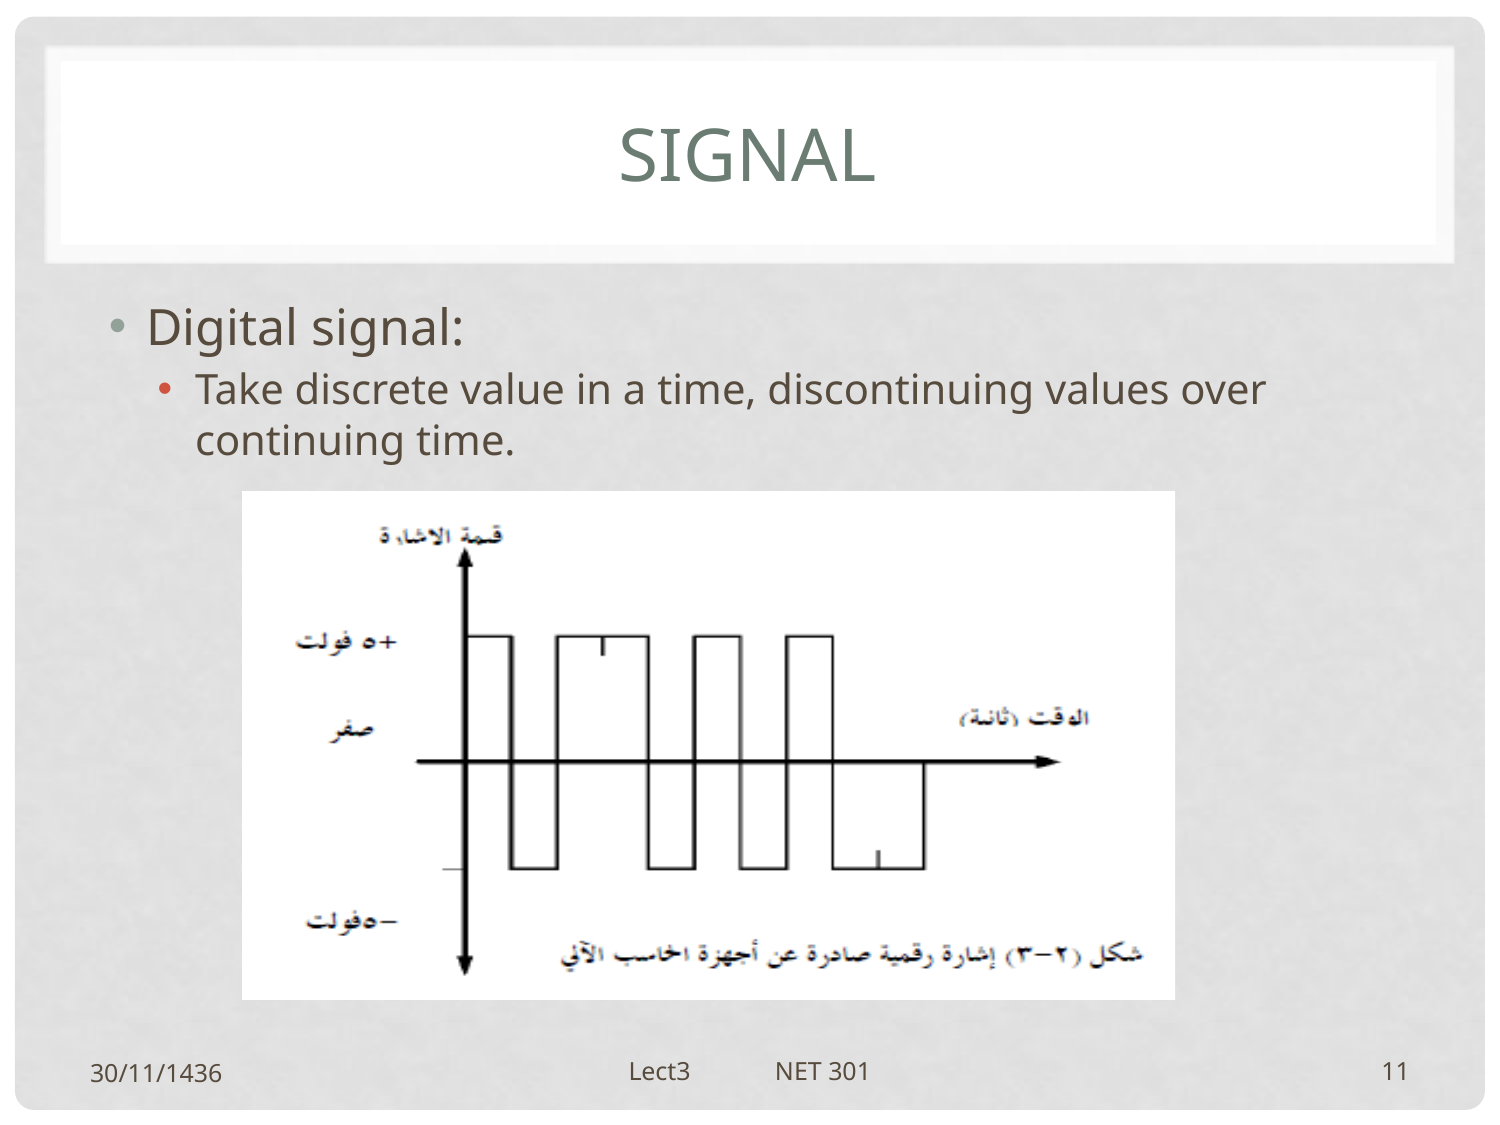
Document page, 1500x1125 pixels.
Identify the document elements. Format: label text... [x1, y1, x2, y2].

list Digital signal: Take discrete value in a time, discontinuing values over continuing time. [75, 287, 1425, 1005]
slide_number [75, 1042, 425, 1103]
footer Lect3 NET 301 [512, 1042, 988, 1103]
title signal [69, 66, 1425, 238]
slide_number 11 [1074, 1042, 1425, 1103]
picture [241, 491, 1176, 1000]
